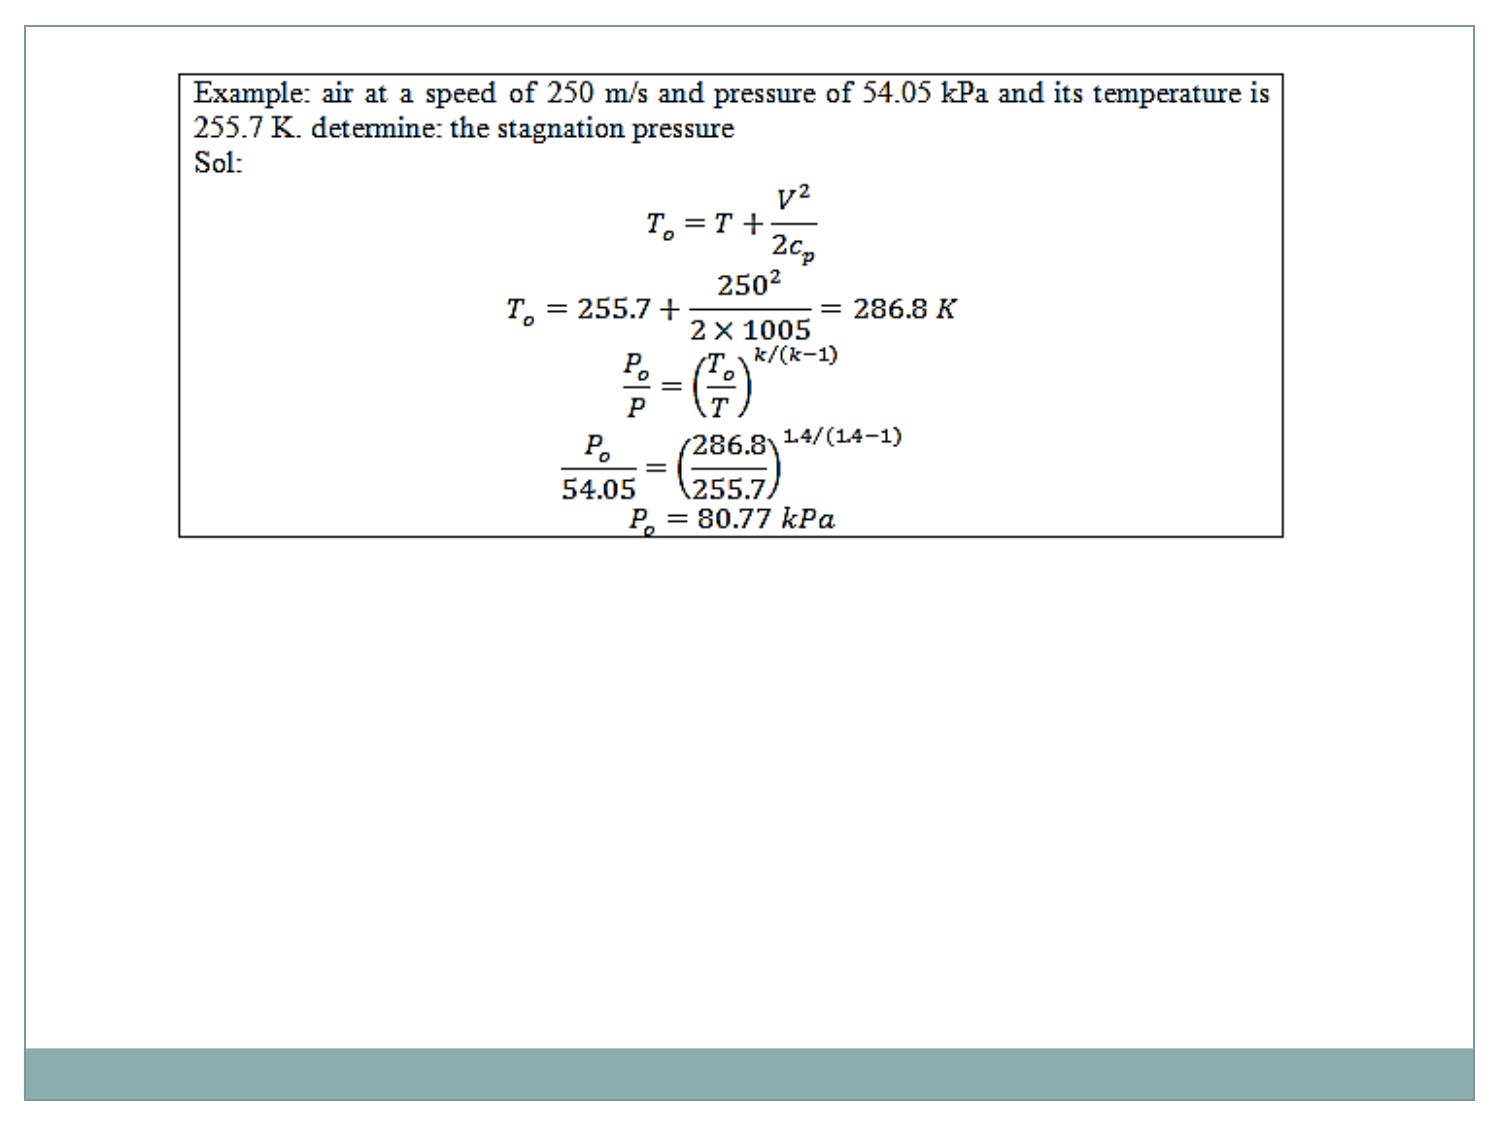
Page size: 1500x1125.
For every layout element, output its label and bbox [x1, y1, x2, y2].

picture [170, 66, 1294, 550]
